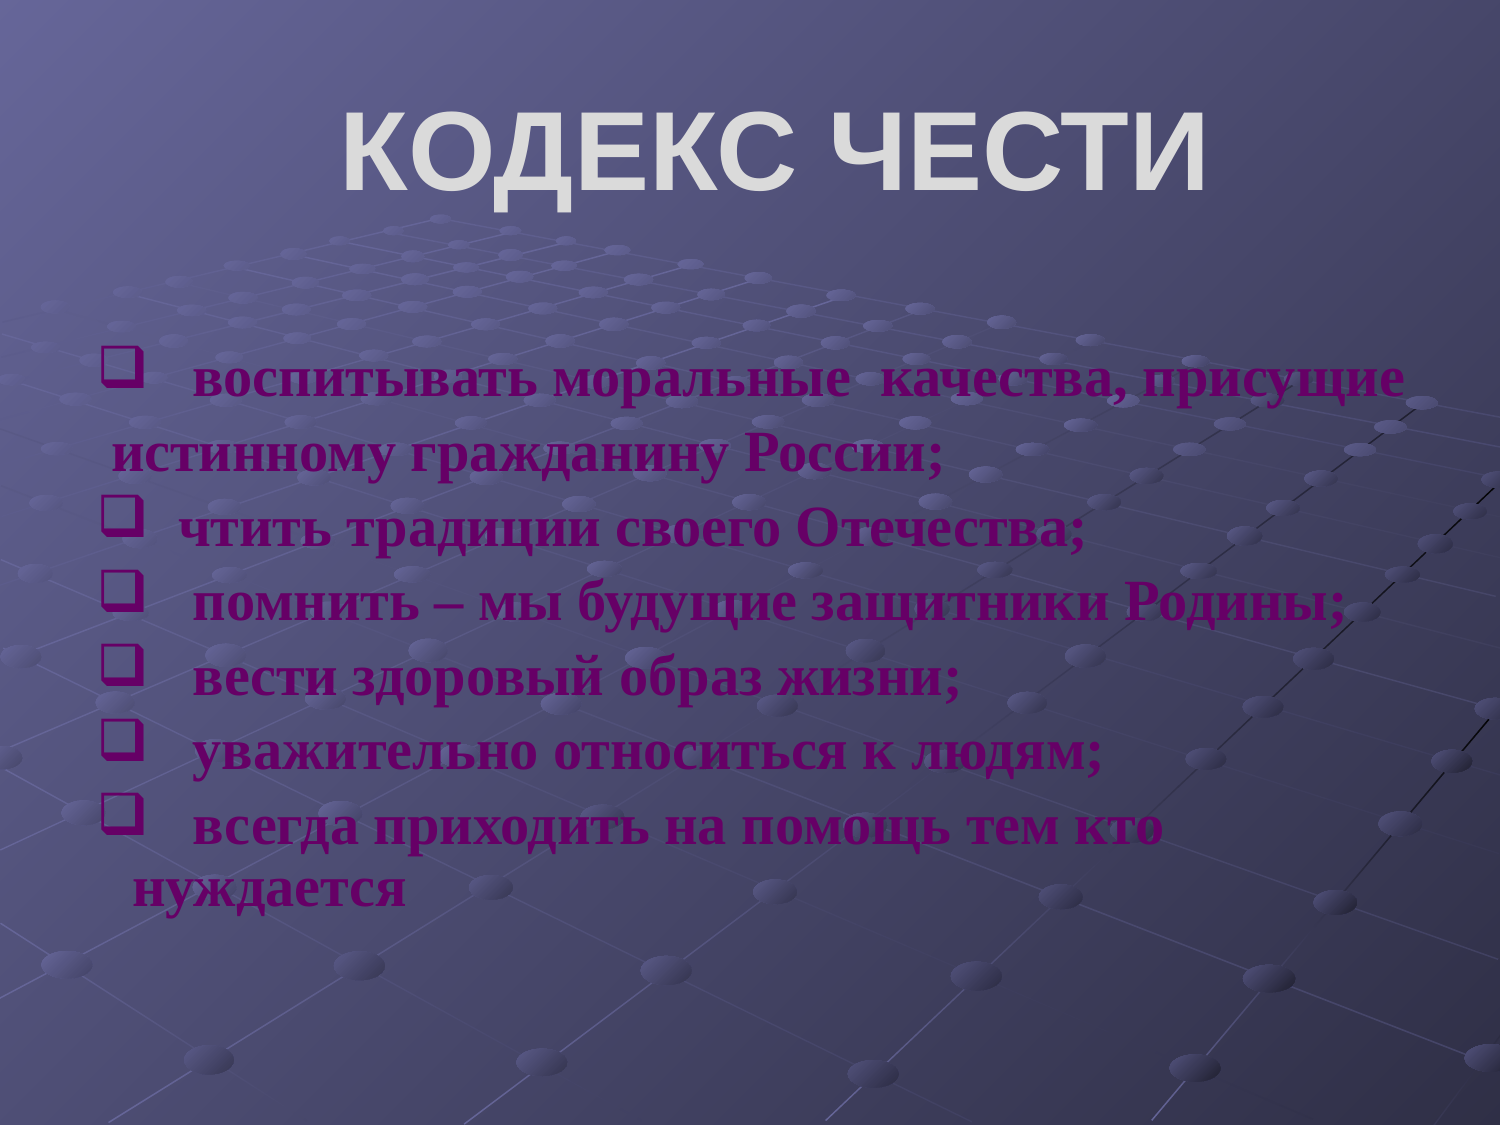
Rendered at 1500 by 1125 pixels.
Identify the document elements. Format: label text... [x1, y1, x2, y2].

text_box Кодекс чести [324, 70, 1227, 220]
text_box воспитывать моральные качества, присущие истинному гражданину России; чтить традиции своего Отечества; помнить – мы будущие защитники Родины; вести здоровый образ жизни; уважительно относиться к людям; всегда приходить на помощь тем кто нуждается [81, 257, 1432, 964]
